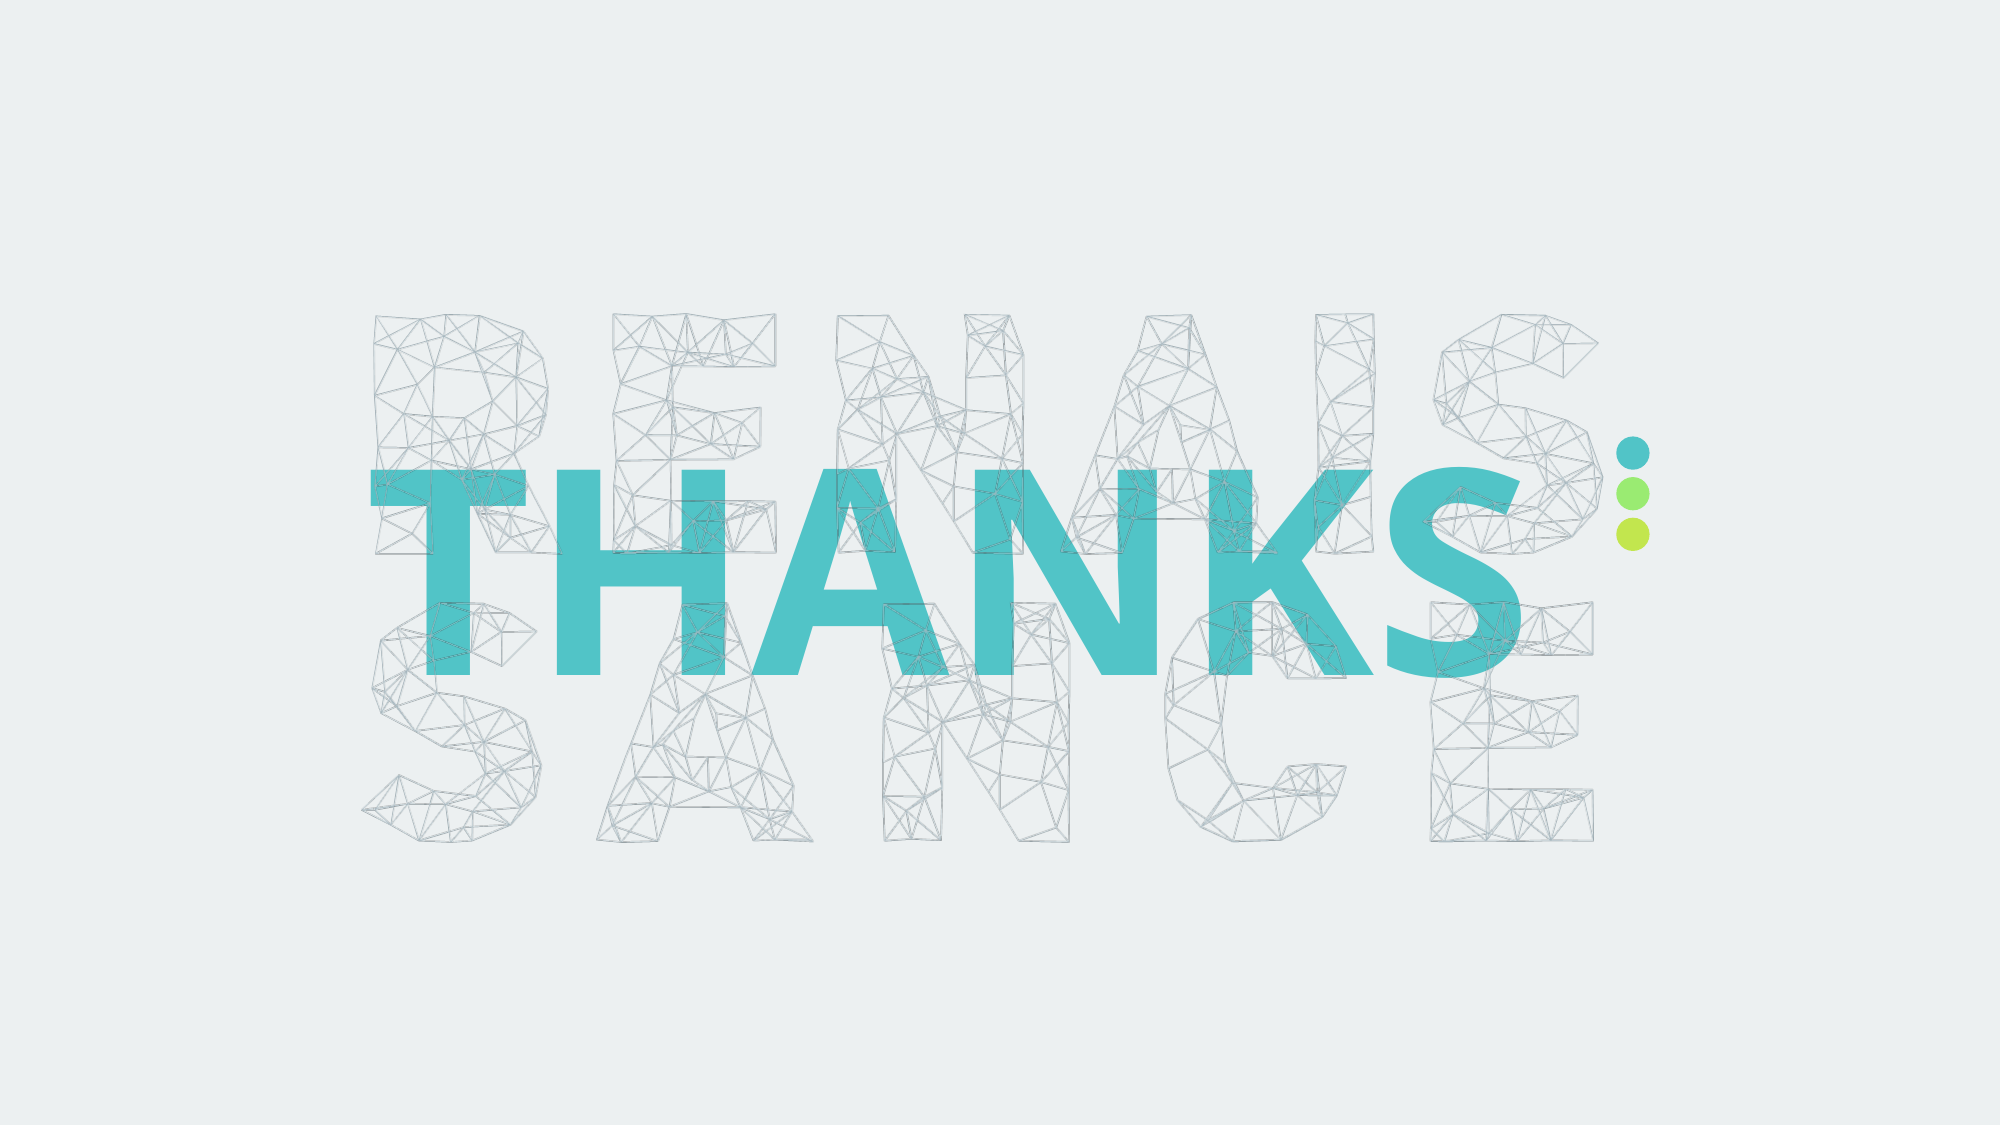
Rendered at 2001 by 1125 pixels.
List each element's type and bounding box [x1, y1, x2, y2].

picture [229, 241, 1771, 1035]
